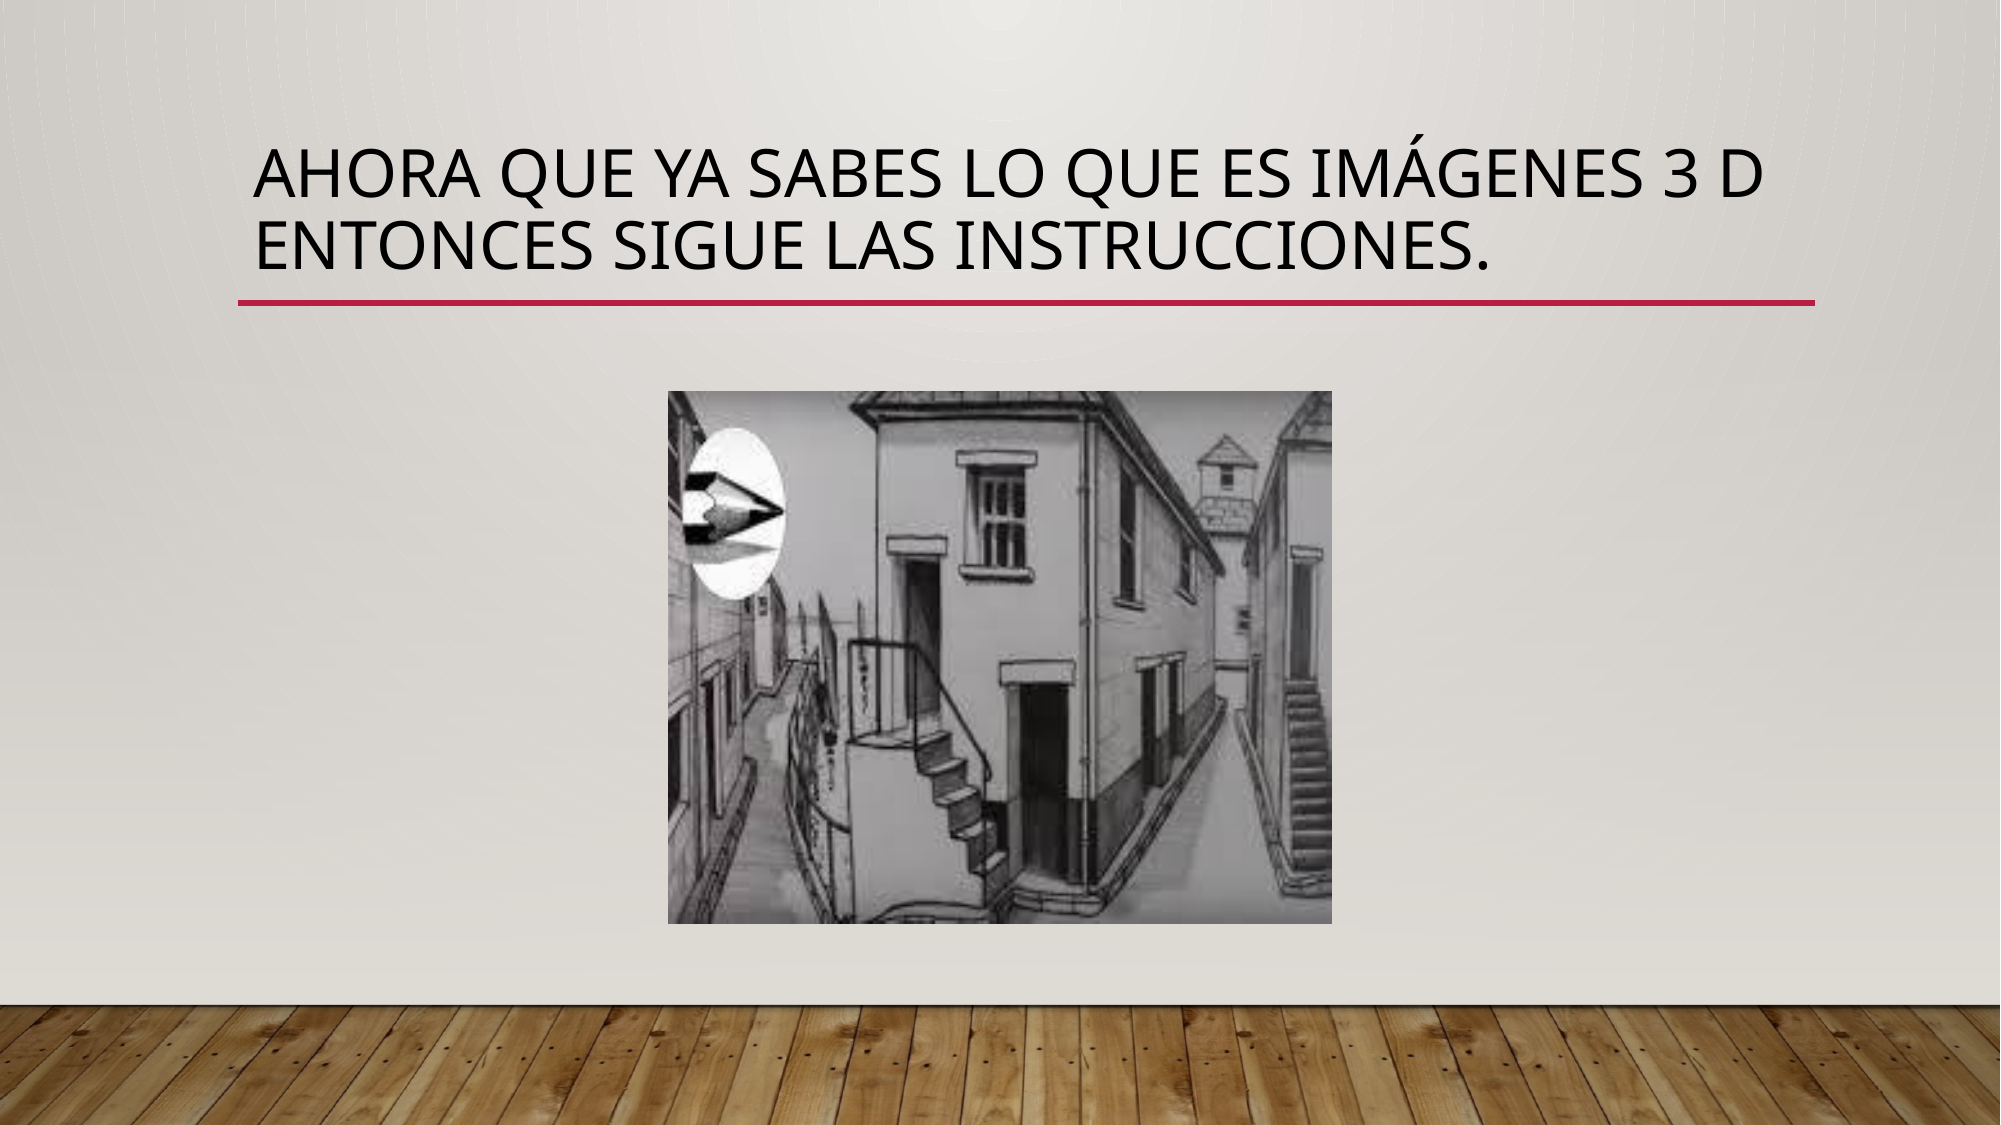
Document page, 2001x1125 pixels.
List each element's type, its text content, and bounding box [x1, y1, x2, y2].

title Ahora que ya sabes lo que ES IMÁGENES 3 D entonces sigue las INSTRUCCIONES. [238, 131, 1814, 305]
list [668, 390, 1332, 925]
picture [0, 1005, 2000, 1125]
